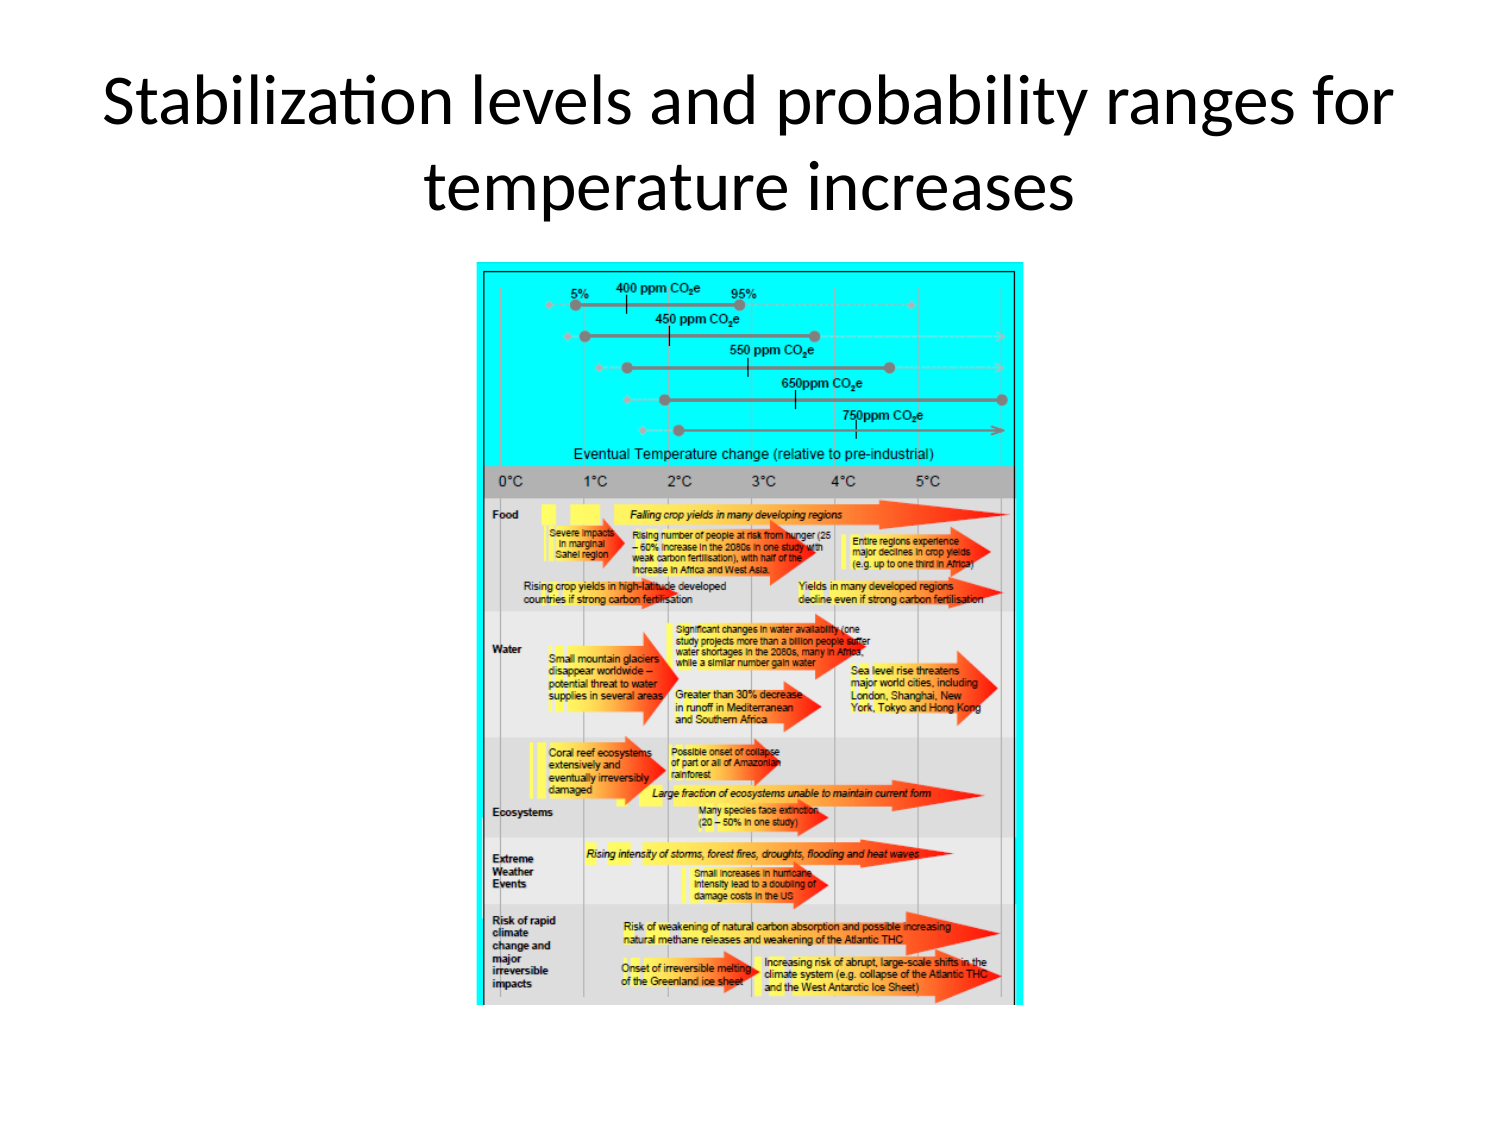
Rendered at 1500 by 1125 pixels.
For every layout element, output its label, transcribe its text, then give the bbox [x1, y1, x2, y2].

picture [476, 262, 1024, 1006]
title Stabilization levels and probability ranges for temperature increases [75, 45, 1425, 233]
